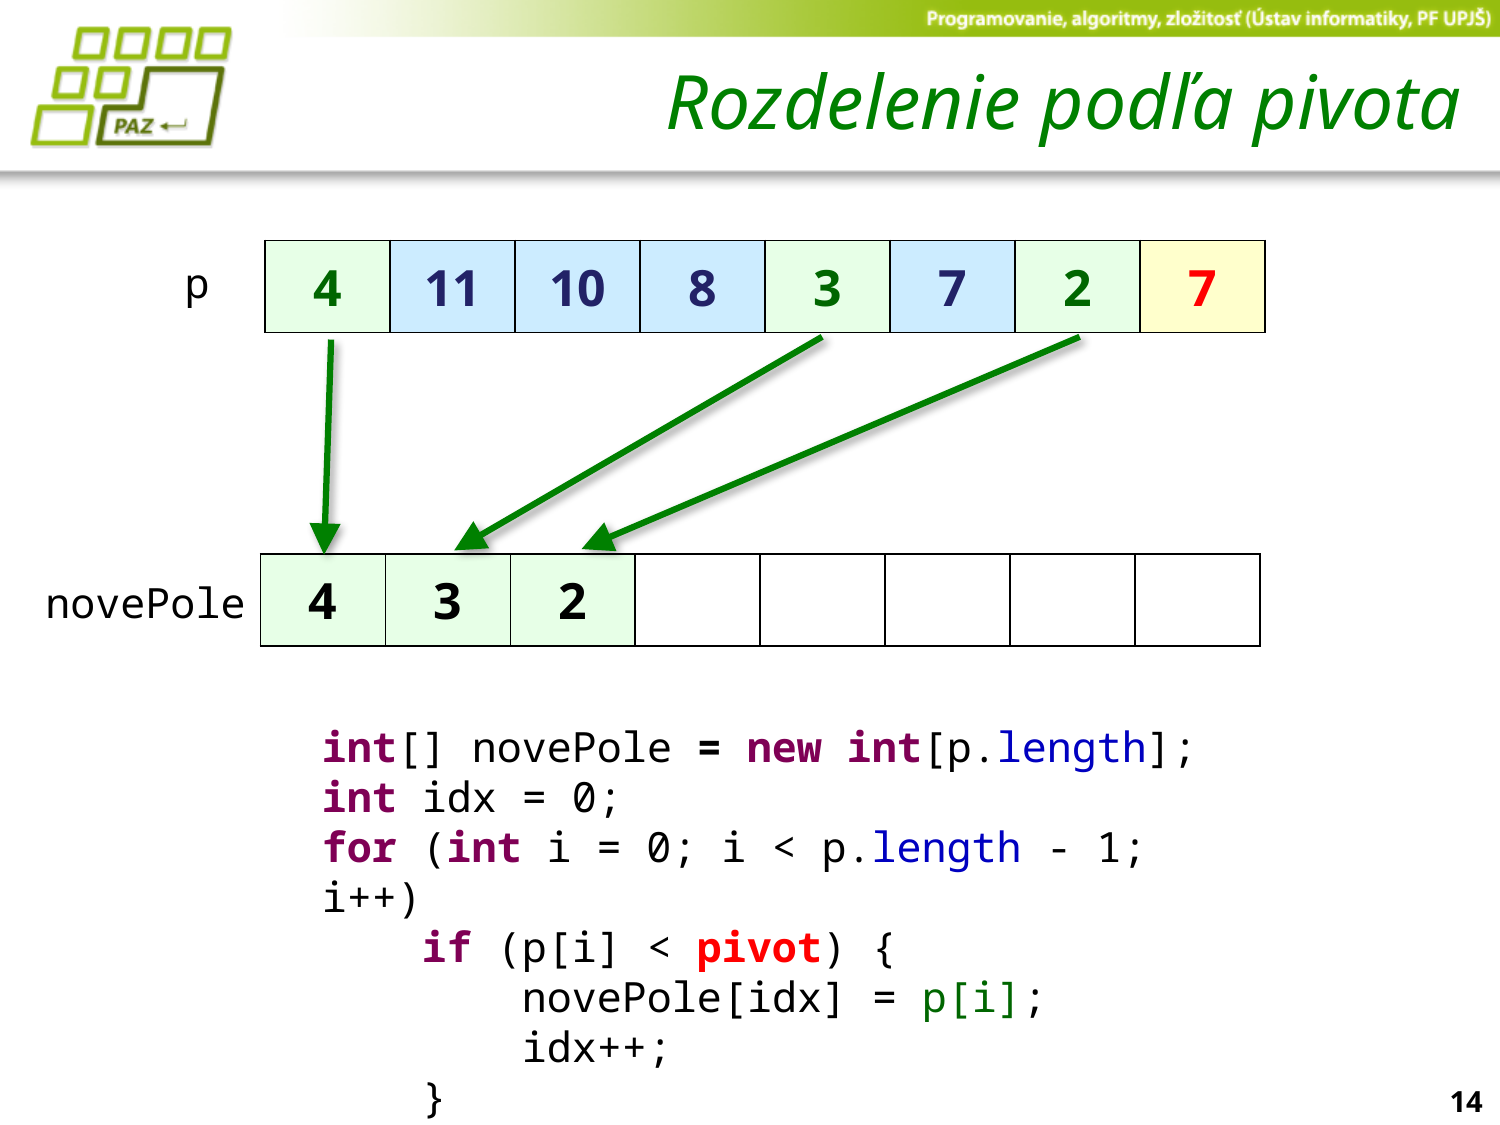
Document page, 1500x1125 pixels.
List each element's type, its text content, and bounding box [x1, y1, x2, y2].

text_box novePole [30, 569, 313, 635]
table_header 2 [511, 555, 634, 645]
table_header 7 [1141, 241, 1264, 332]
table_header 7 [891, 241, 1014, 332]
table_header [1136, 555, 1259, 645]
text_box [581, 336, 1080, 551]
table_header 11 [391, 241, 514, 332]
table_header [761, 555, 884, 645]
table_header 4 [261, 555, 385, 645]
table_header 8 [641, 241, 764, 332]
text_box p [169, 249, 302, 314]
table_header [886, 555, 1009, 645]
table_header 4 [266, 241, 389, 332]
table_header 2 [1016, 241, 1139, 332]
text_box [314, 339, 336, 555]
table_header 10 [516, 241, 639, 332]
text_box [454, 336, 823, 551]
title Rozdelenie podľa pivota [343, 46, 1477, 135]
table_header [636, 555, 759, 645]
table_header 3 [766, 241, 889, 332]
table_header 3 [386, 555, 510, 645]
text_box int[] novePole = new int[p.length]; int idx = 0; for (int i = 0; i < p.length - 1; i++) if (p[i] < pivot) { novePole[idx] = p[i]; idx++; } [307, 713, 1213, 1125]
table_header [1011, 555, 1134, 645]
picture [0, 0, 1500, 1125]
